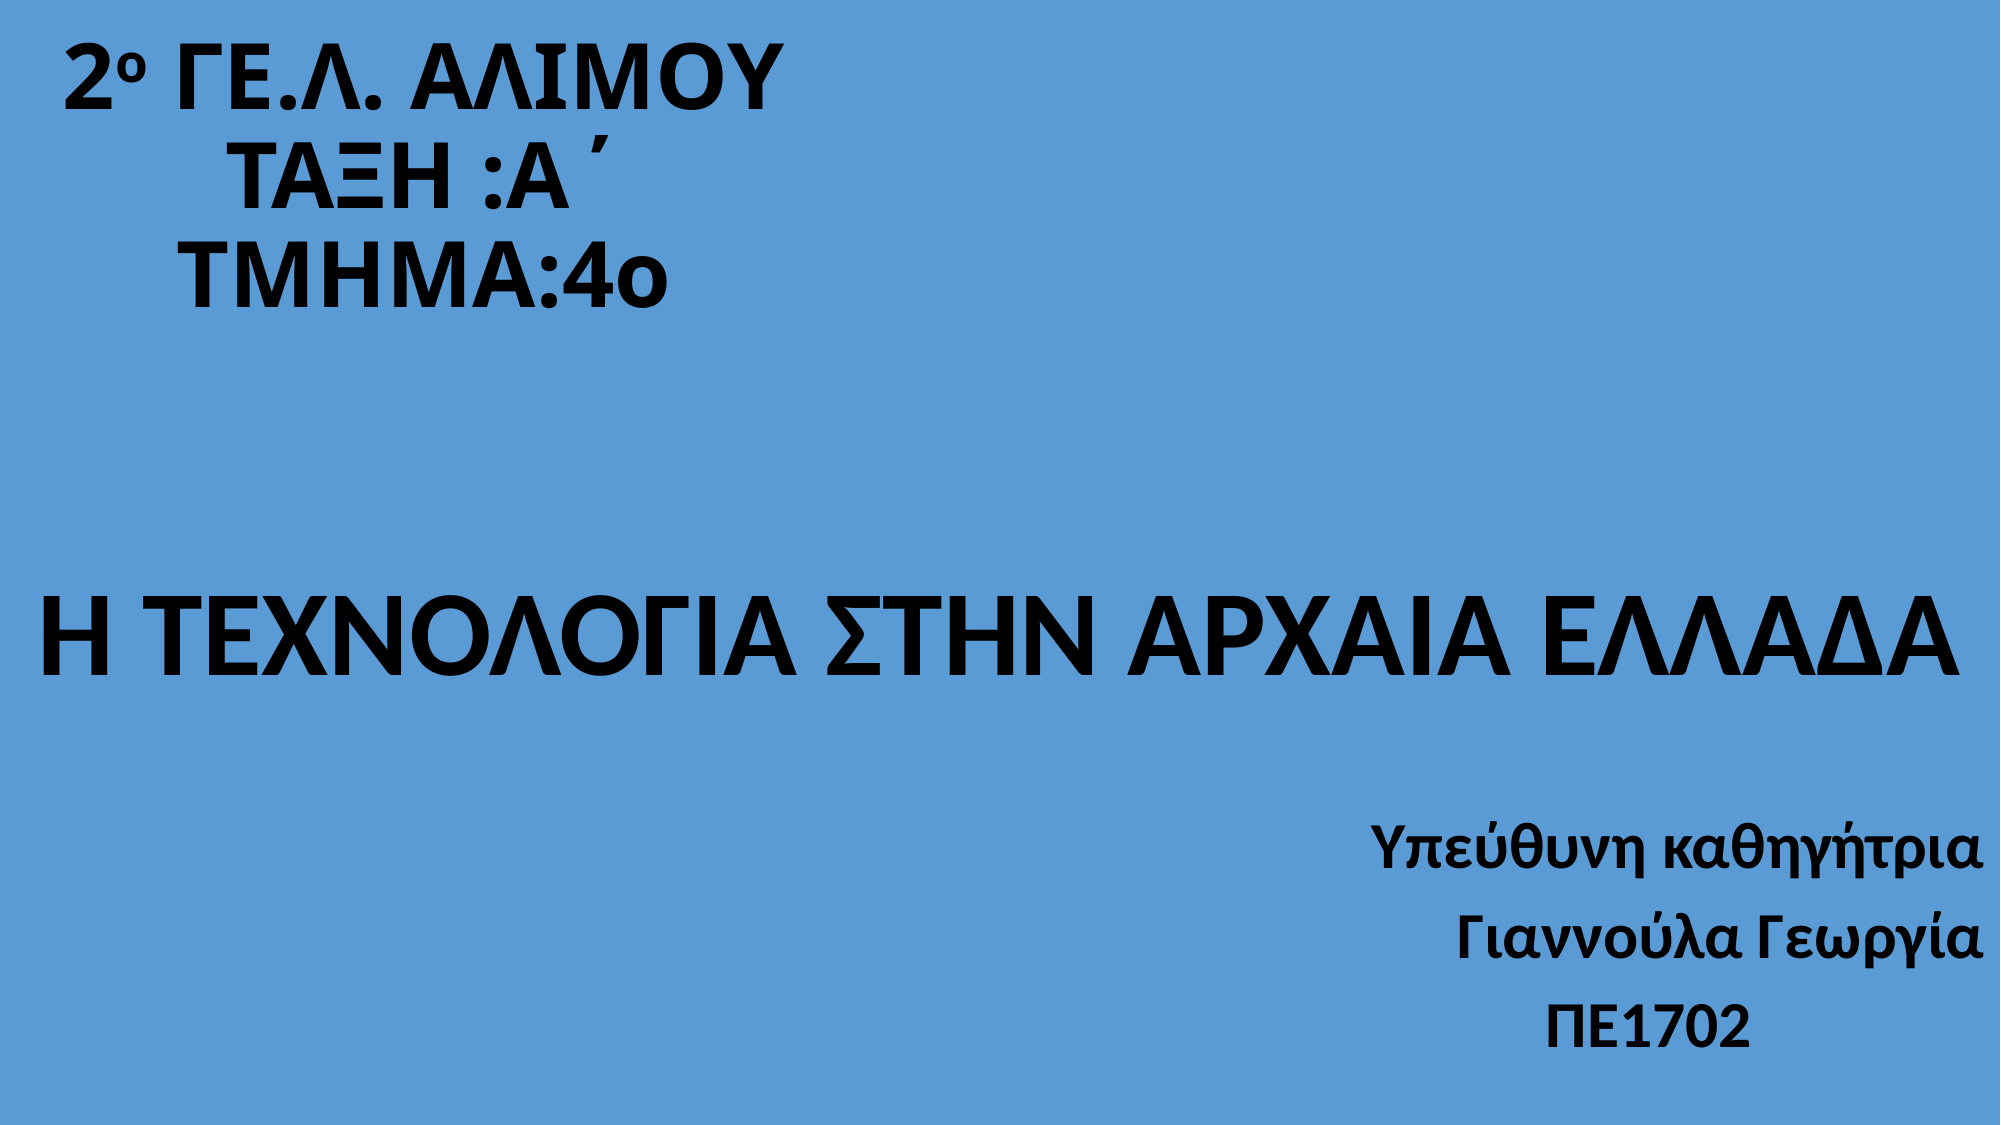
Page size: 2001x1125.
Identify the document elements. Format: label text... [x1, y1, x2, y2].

subtitle Η ΤΕΧΝΟΛΟΓΙΑ ΣΤΗΝ ΑΡΧΑΙΑ ΕΛΛΑΔΑ Υπεύθυνη καθηγήτρια Γιαννούλα Γεωργία ΠΕ1702 [0, 562, 2000, 1079]
title 2ο ΓΕ.Λ. ΑΛΙΜΟΥ ΤΑΞΗ :Α΄ ΤΜΗΜΑ:4ο [0, 0, 849, 335]
